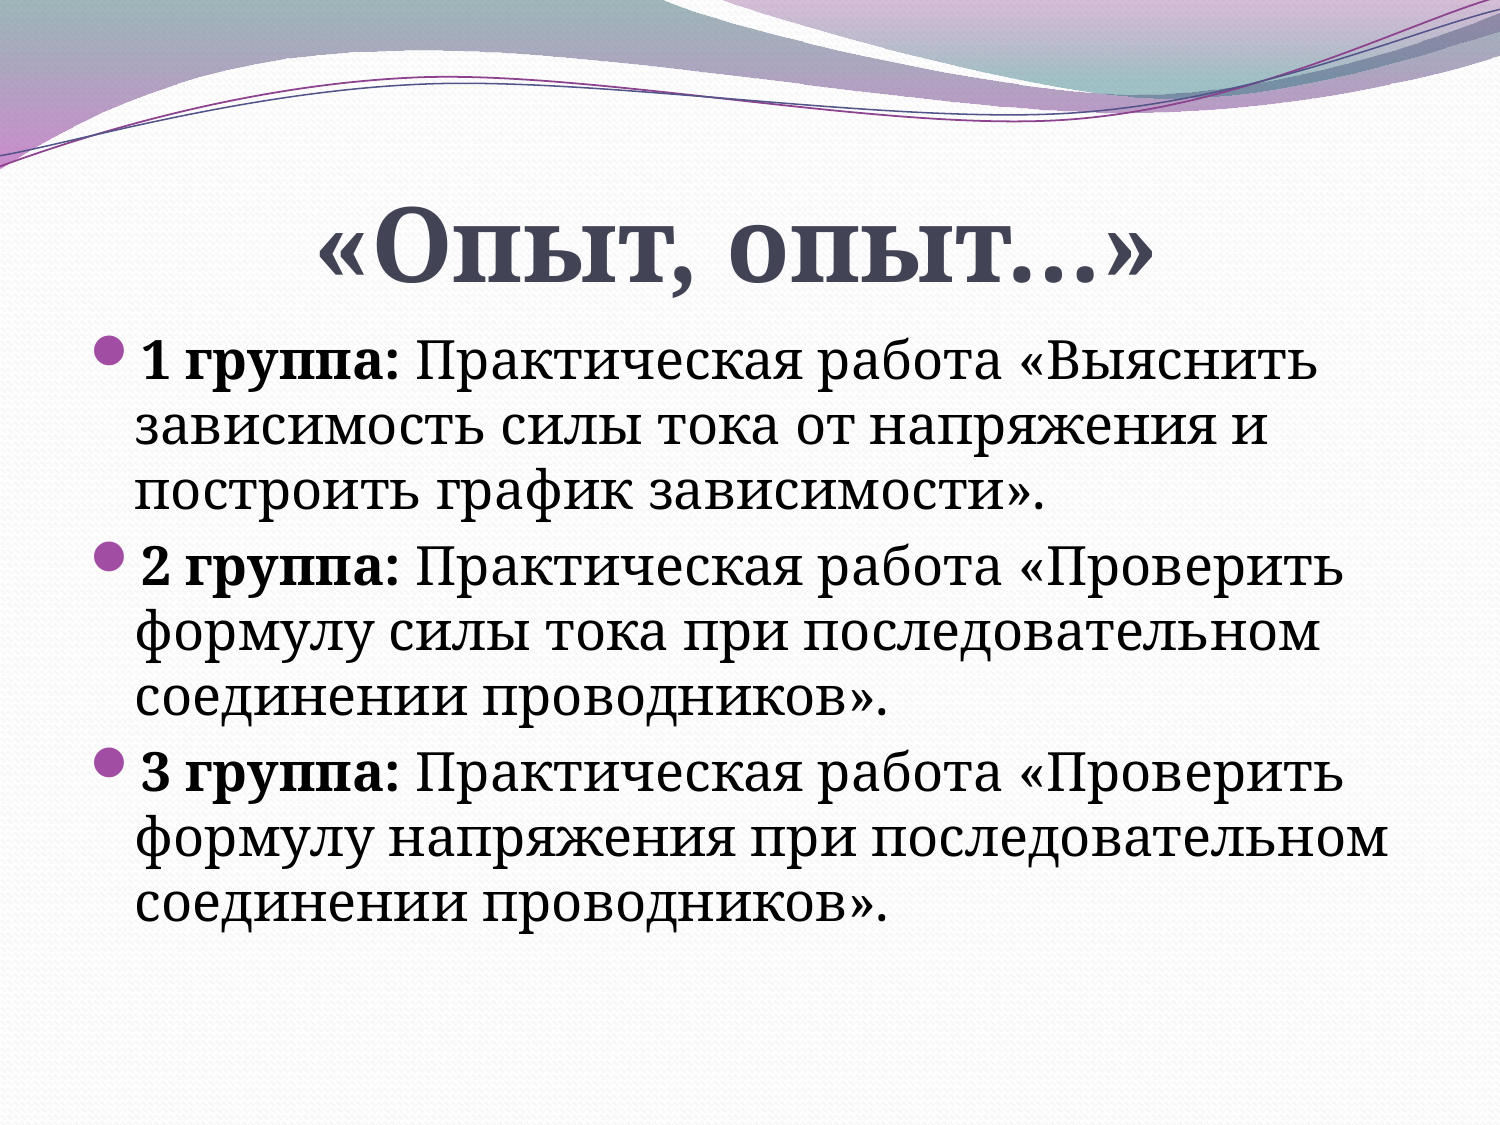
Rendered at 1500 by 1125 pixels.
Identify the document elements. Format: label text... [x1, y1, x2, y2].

list 1 группа: Практическая работа «Выяснить зависимость силы тока от напряжения и построить график зависимости». 2 группа: Практическая работа «Проверить формулу силы тока при последовательном соединении проводников». 3 группа: Практическая работа «Проверить формулу напряжения при последовательном соединении проводников». [75, 317, 1425, 1038]
title «Опыт, опыт…» [75, 115, 1425, 303]
